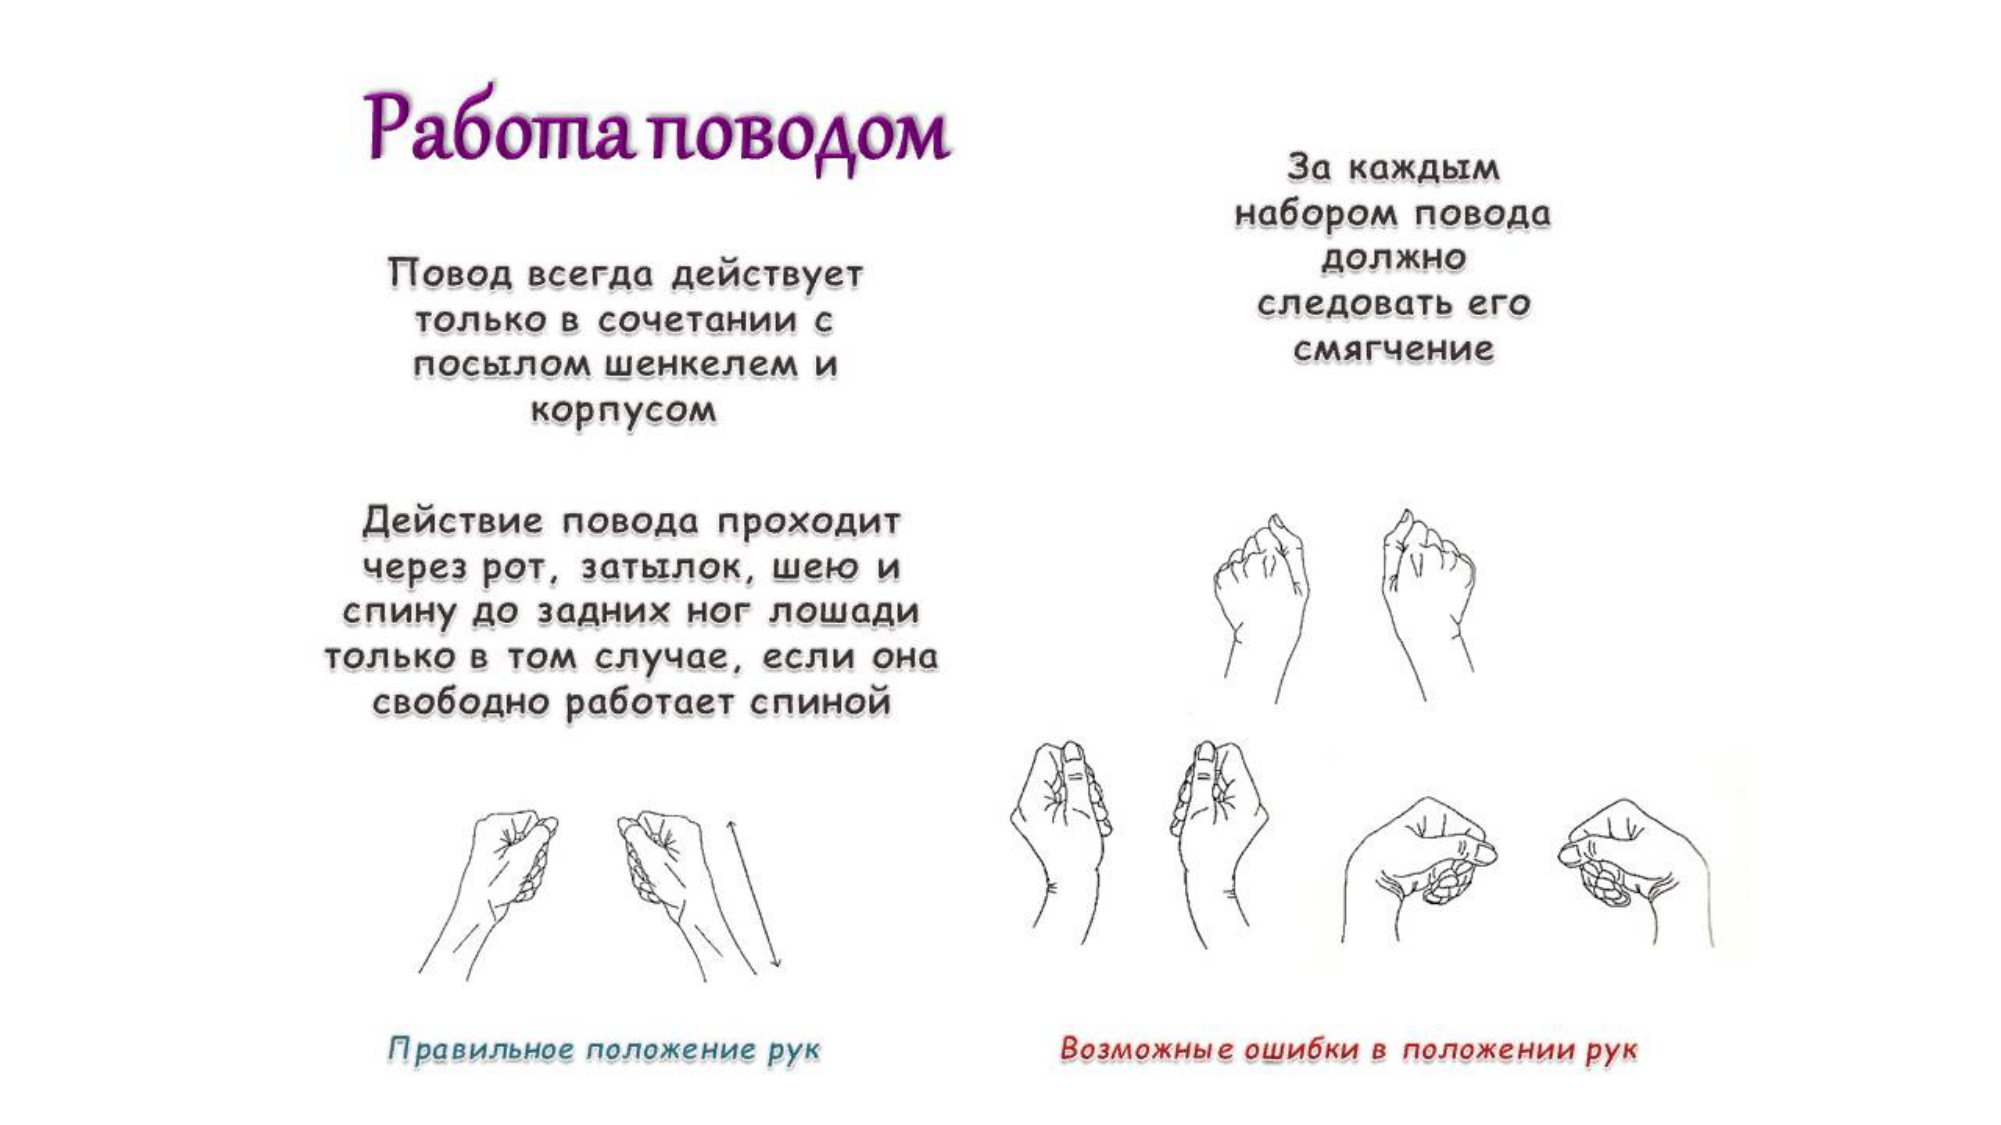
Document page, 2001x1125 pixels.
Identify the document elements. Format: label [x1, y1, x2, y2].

picture [249, 0, 1751, 1125]
